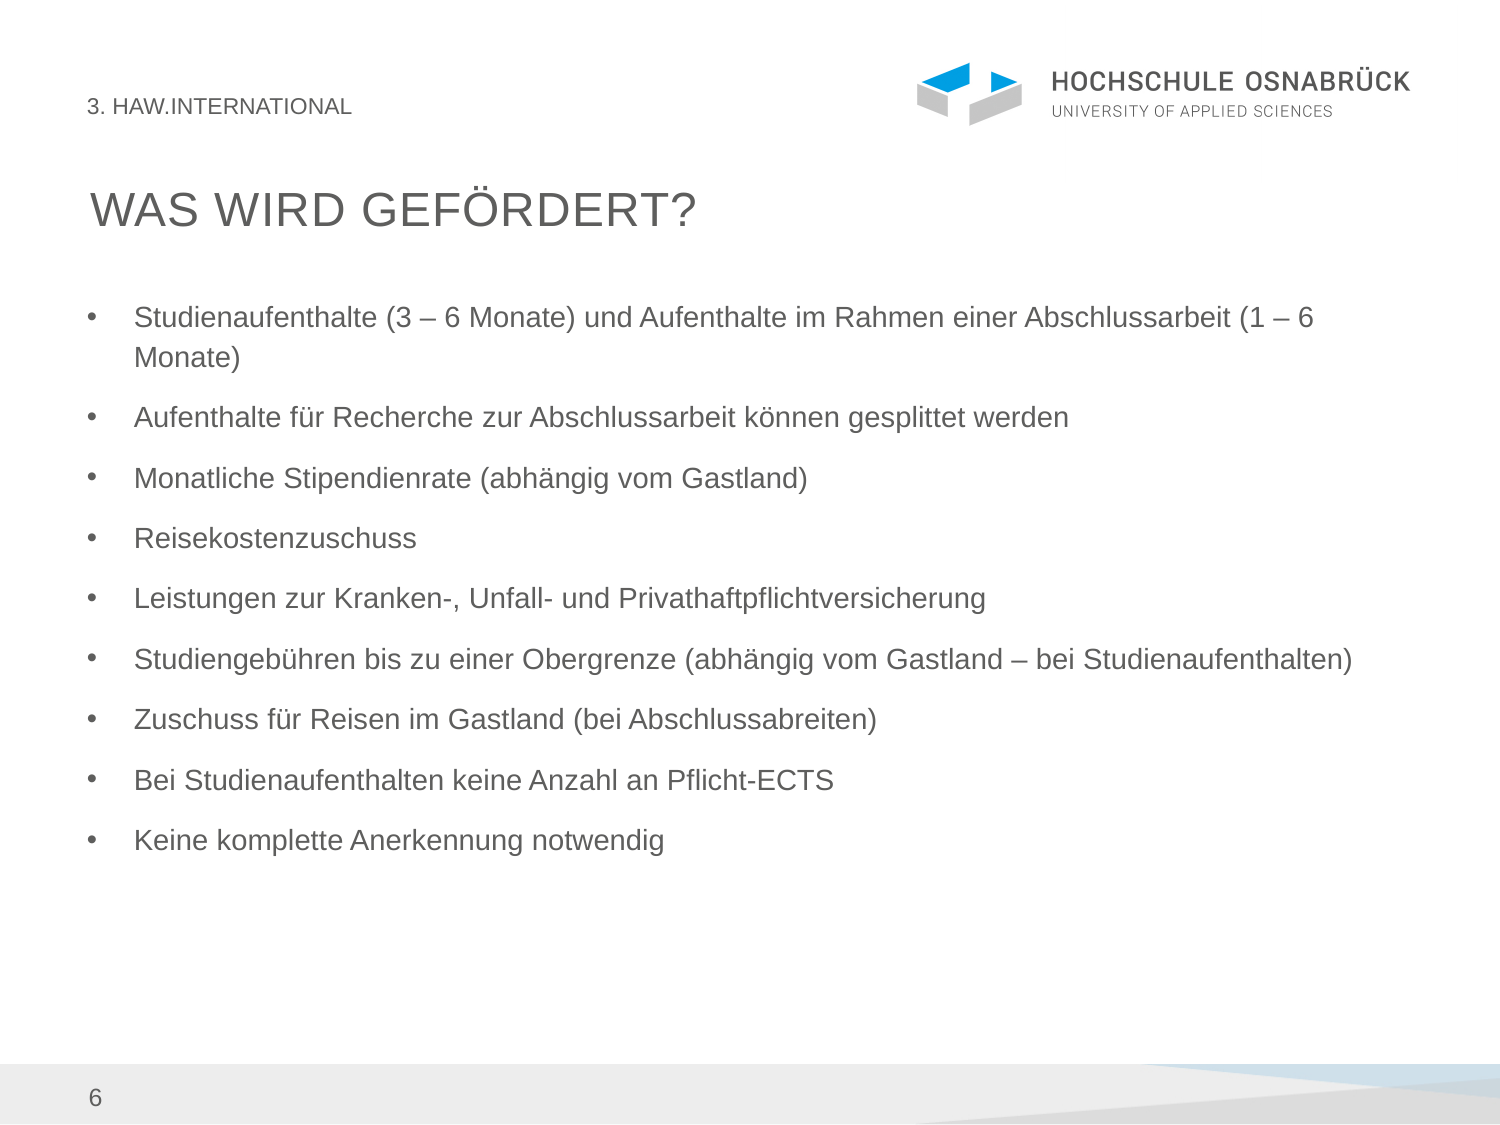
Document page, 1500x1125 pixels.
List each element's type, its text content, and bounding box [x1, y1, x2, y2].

list Studienaufenthalte (3 – 6 Monate) und Aufenthalte im Rahmen einer Abschlussarbeit (1 – 6 Monate) Aufenthalte für Recherche zur Abschlussarbeit können gesplittet werden Monatliche Stipendienrate (abhängig vom Gastland) Reisekostenzuschuss Leistungen zur Kranken-, Unfall- und Privathaftpflichtversicherung Studiengebühren bis zu einer Obergrenze (abhängig vom Gastland – bei Studienaufenthalten) Zuschuss für Reisen im Gastland (bei Abschlussabreiten) Bei Studienaufenthalten keine Anzahl an Pflicht-ECTS Keine komplette Anerkennung notwendig [86, 294, 1410, 861]
picture [869, 5, 1458, 183]
picture [0, 1064, 1500, 1125]
title Was wird gefördert? [90, 195, 1414, 293]
list 3. HAW.International [86, 60, 768, 120]
